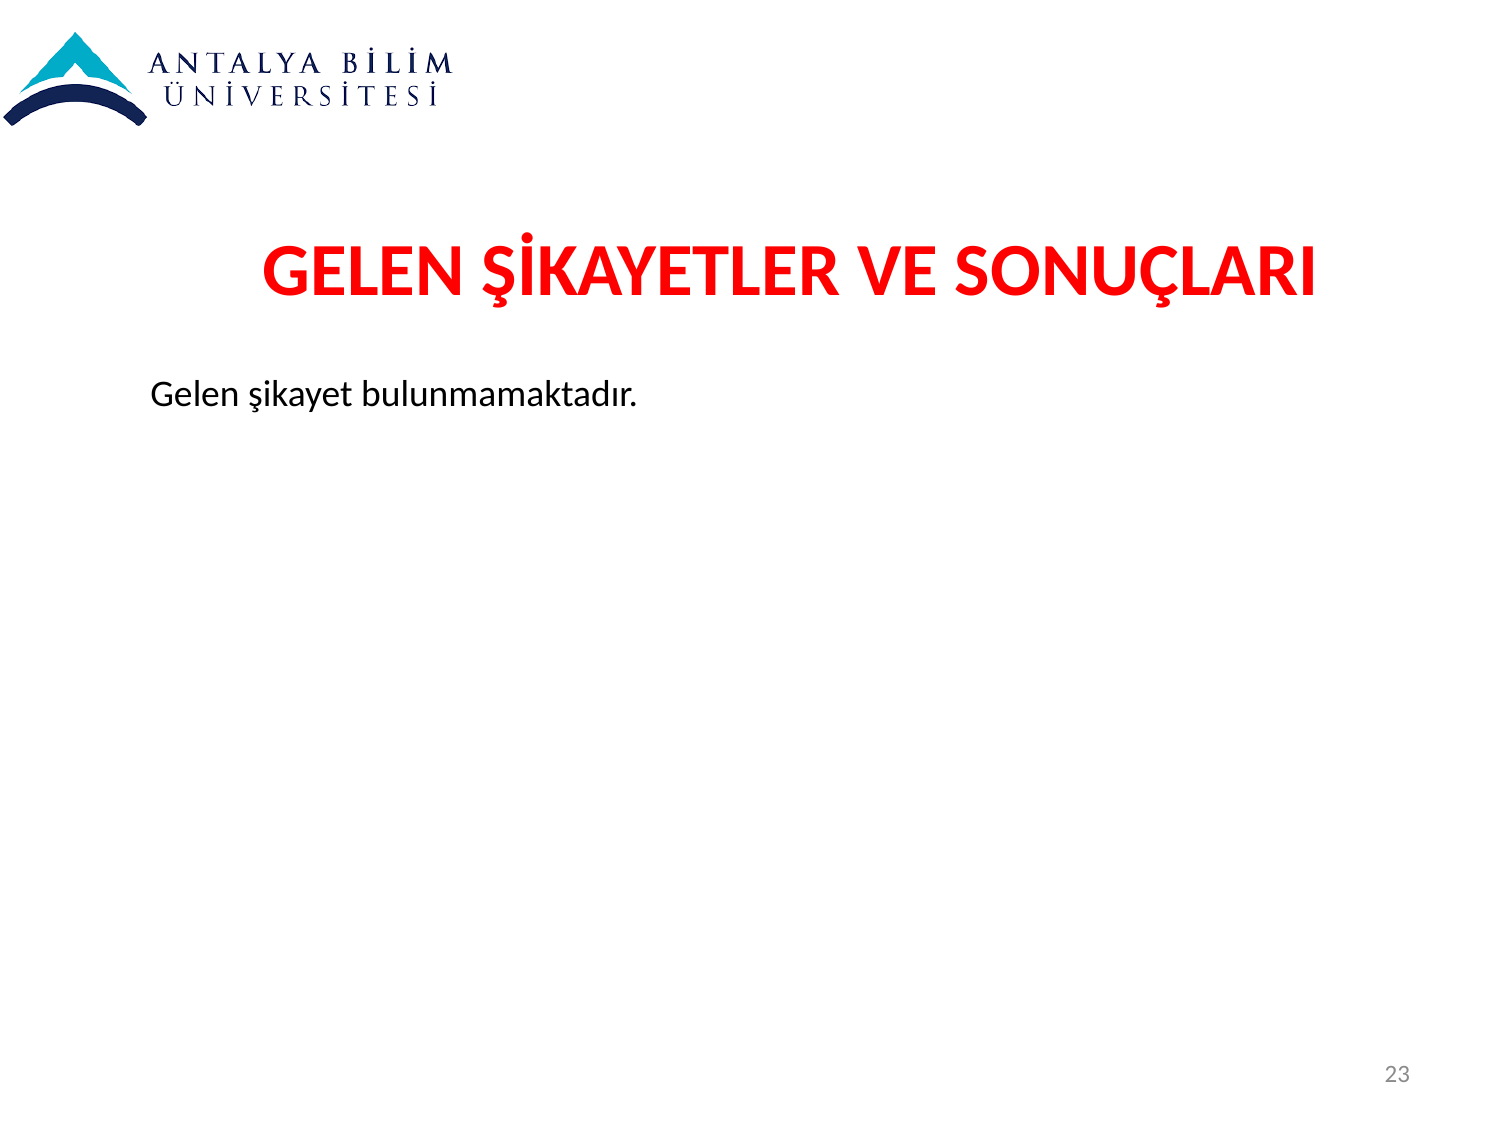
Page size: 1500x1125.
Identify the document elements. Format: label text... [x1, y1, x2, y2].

slide_number 23 [1074, 1042, 1425, 1103]
text_box Gelen şikayet bulunmamaktadır. [135, 361, 1282, 422]
picture [3, 30, 453, 126]
text_box GELEN ŞİKAYETLER VE SONUÇLARI [218, 213, 1365, 319]
